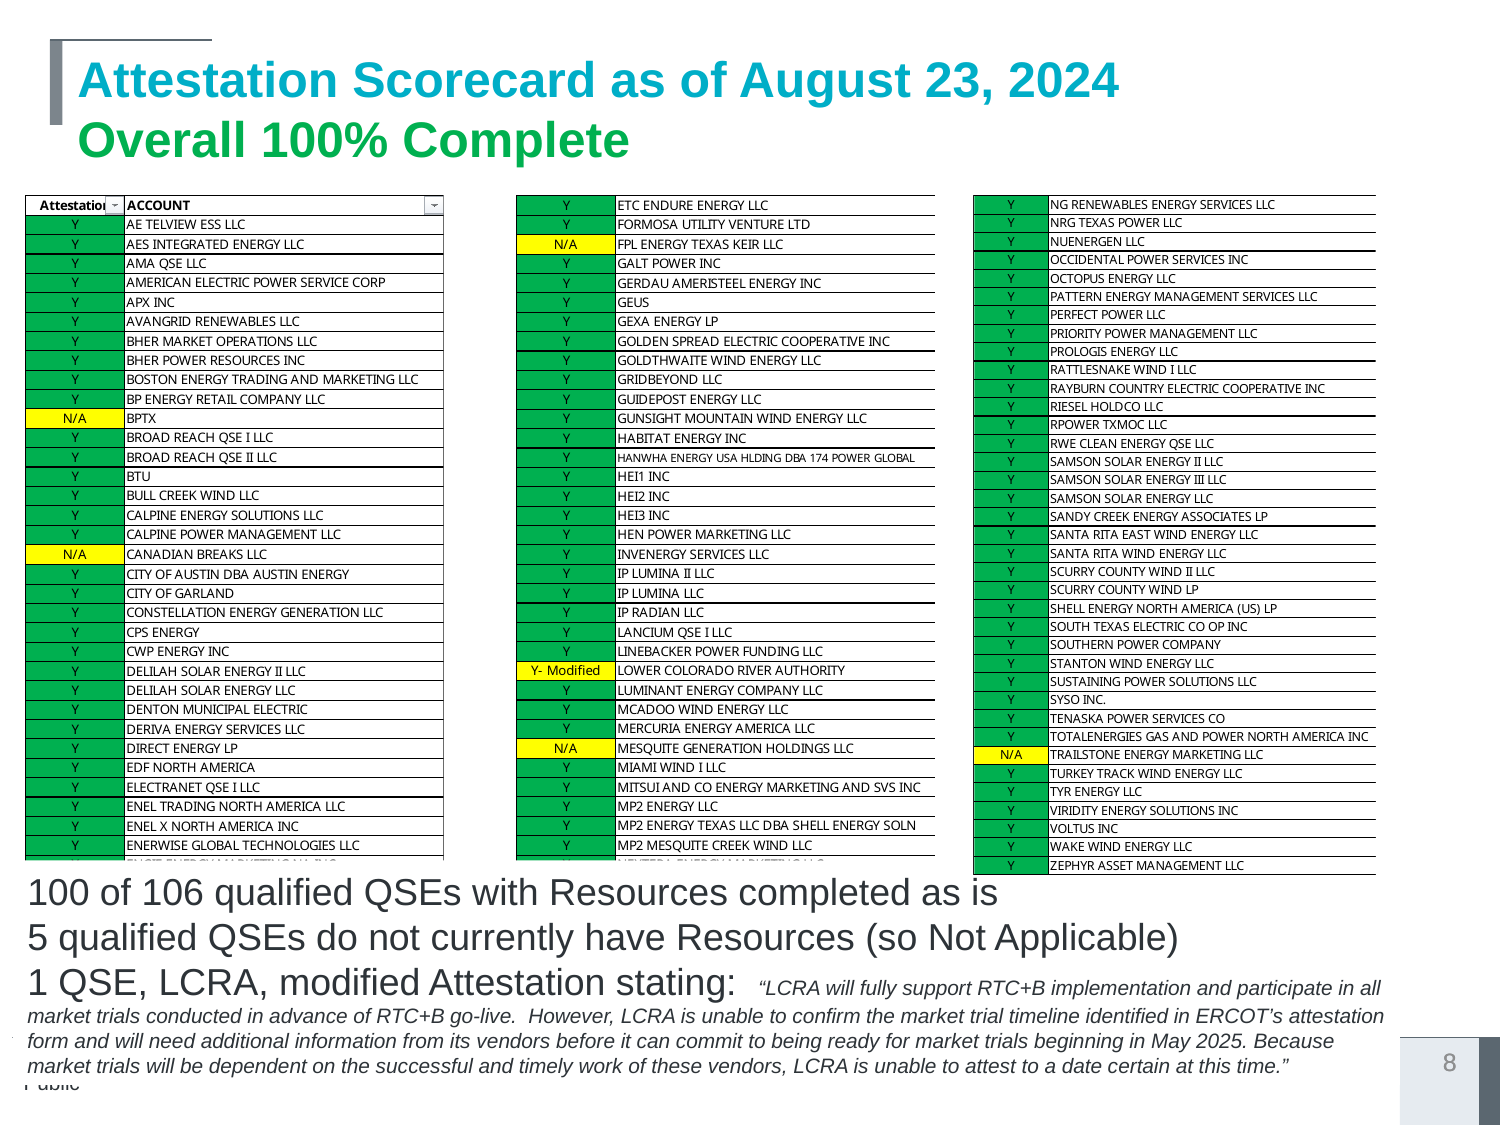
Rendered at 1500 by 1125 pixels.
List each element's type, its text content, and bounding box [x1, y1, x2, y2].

text_box 100 of 106 qualified QSEs with Resources completed as is 5 qualified QSEs do not currently have Resources (so Not Applicable) 1 QSE, LCRA, modified Attestation stating: “LCRA will fully support RTC+B implementation and participate in all market trials conducted in advance of RTC+B go-live. However, LCRA is unable to confirm the market trial timeline identified in ERCOT’s attestation form and will need additional information from its vendors before it can commit to being ready for market trials beginning in May 2025. Because market trials will be dependent on the successful and timely work of these vendors, LCRA is unable to attest to a date certain at this time.” [12, 860, 1400, 1085]
picture [24, 195, 445, 876]
slide_number 8 [1400, 1037, 1500, 1087]
picture [515, 195, 937, 876]
title Attestation Scorecard as of August 23, 2024 Overall 100% Complete [62, 39, 1450, 175]
picture [973, 195, 1377, 876]
